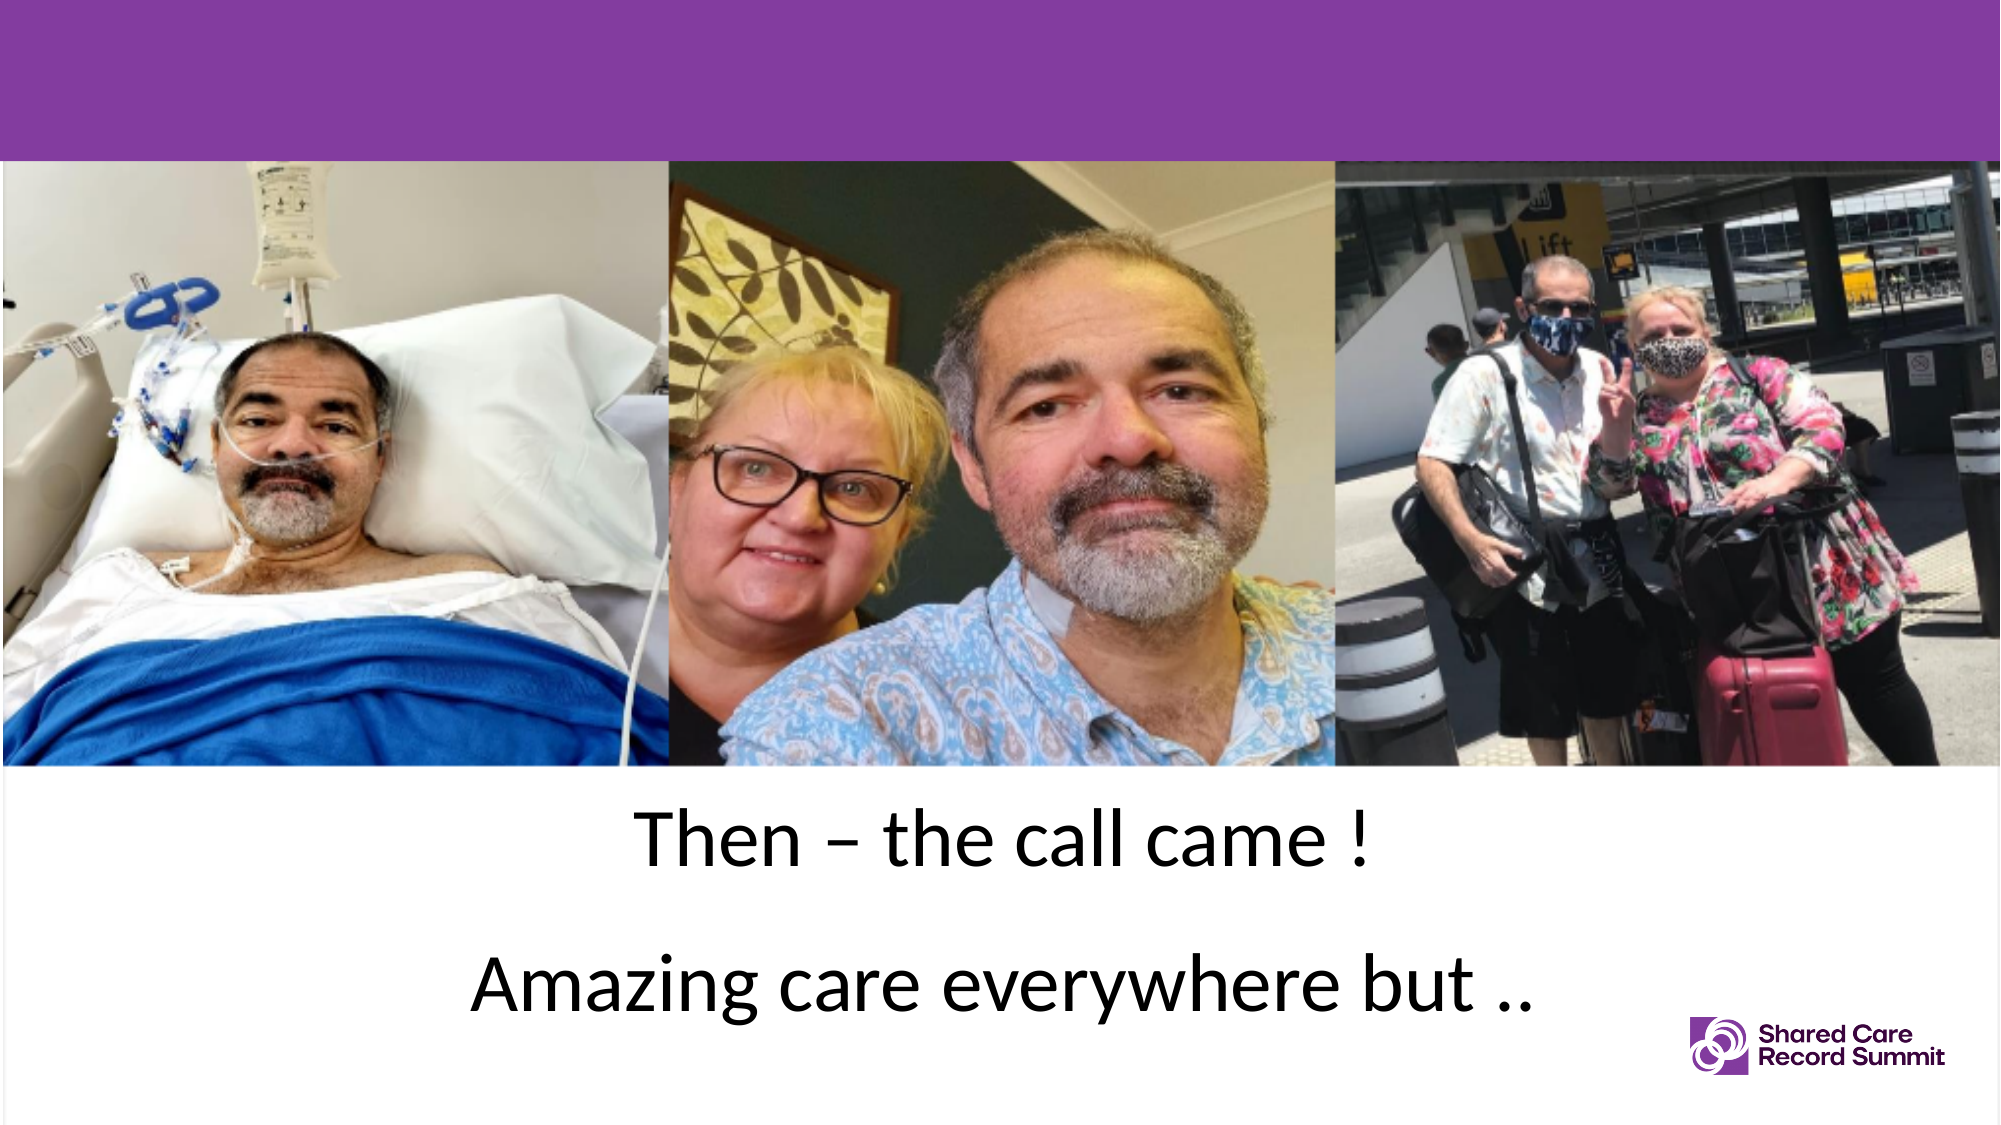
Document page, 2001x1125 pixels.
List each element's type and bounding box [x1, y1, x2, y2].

picture [3, 161, 2000, 1125]
text_box [0, 0, 2000, 162]
